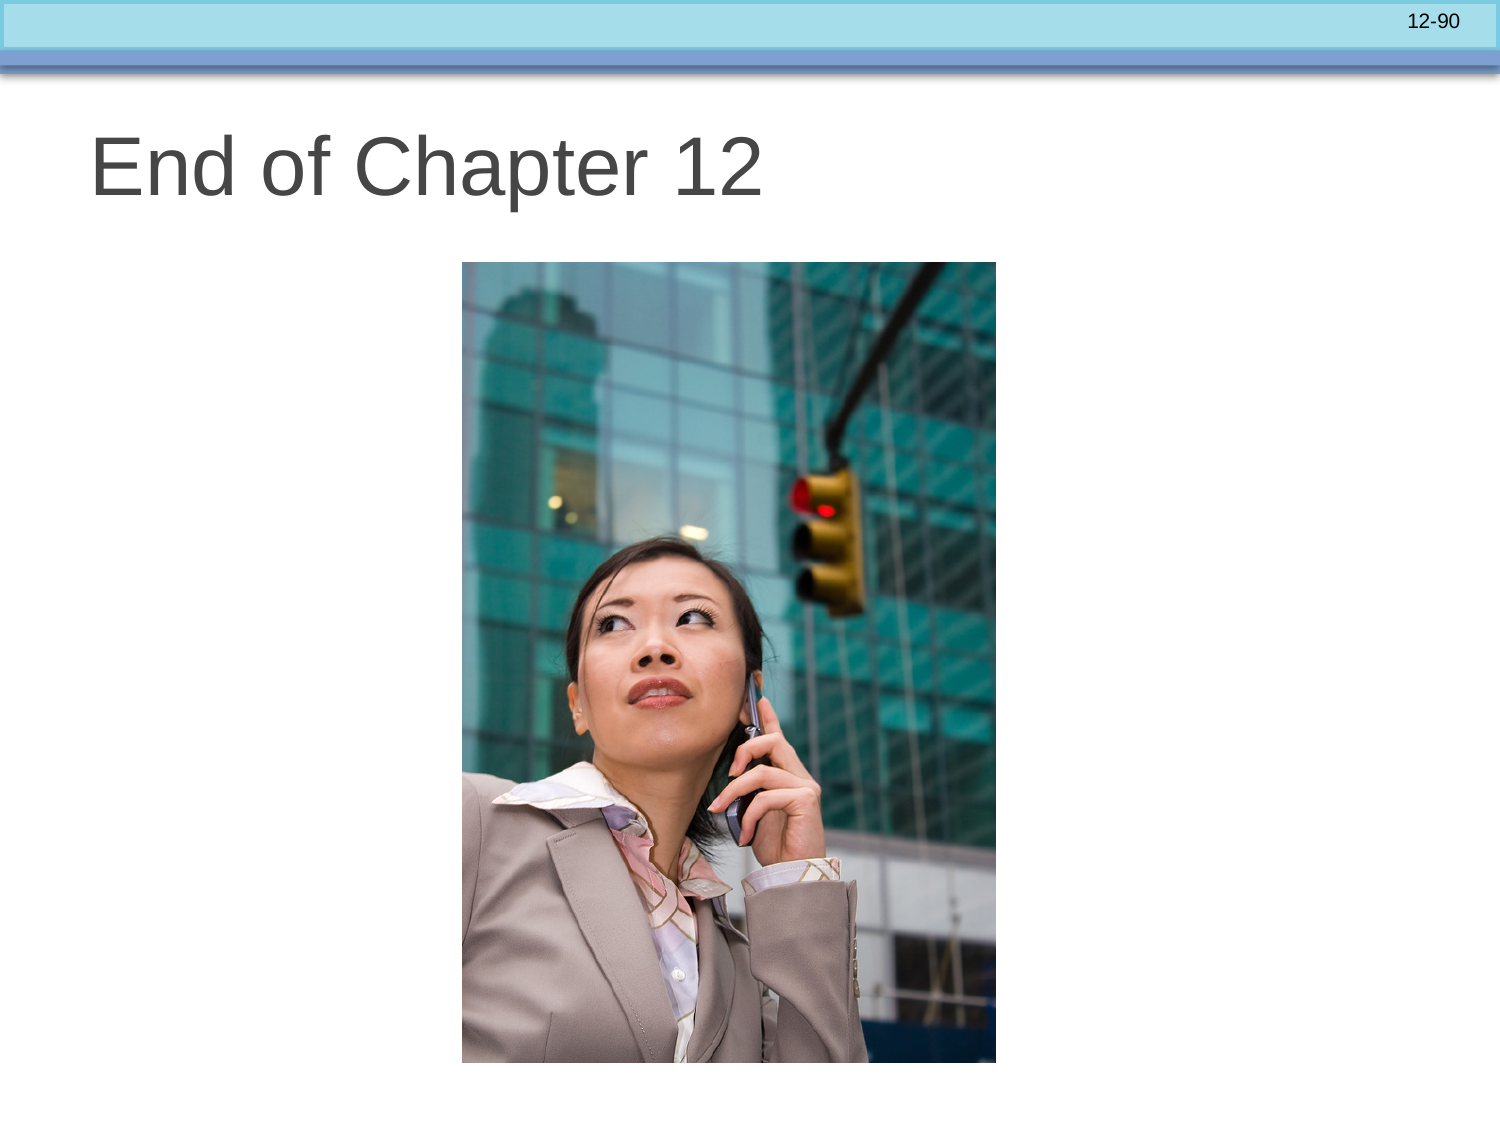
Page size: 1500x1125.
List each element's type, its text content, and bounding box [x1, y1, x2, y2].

picture [462, 262, 997, 1063]
title End of Chapter 12 [75, 75, 1425, 250]
